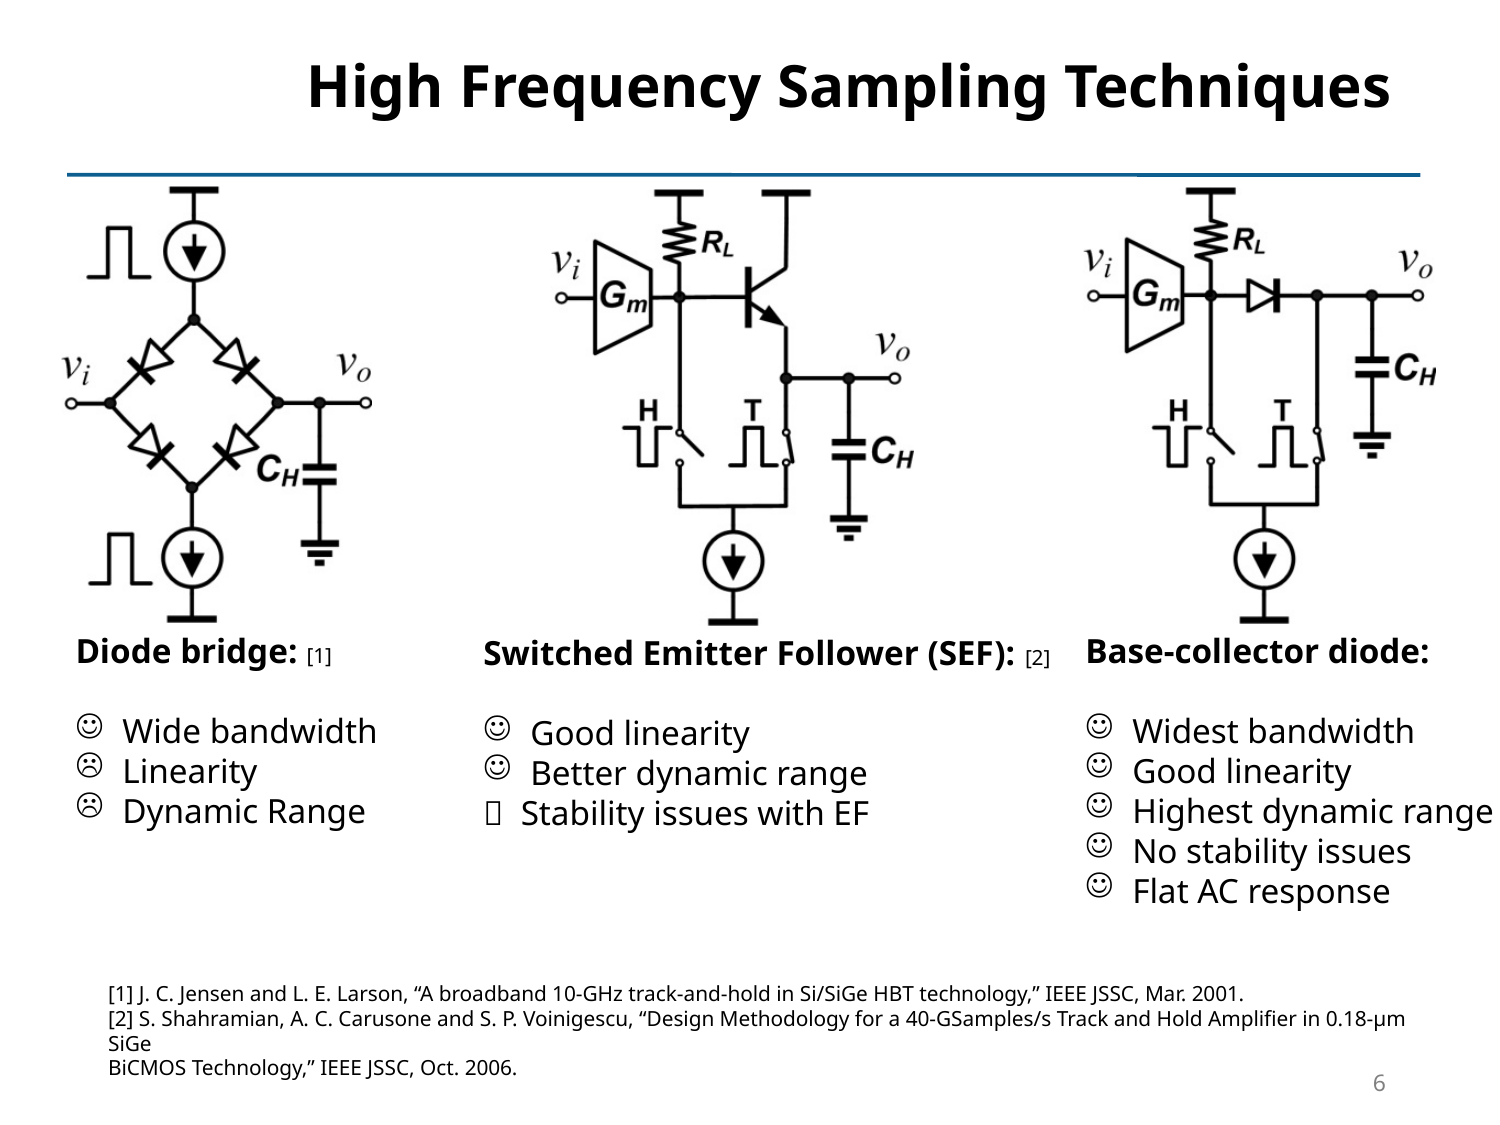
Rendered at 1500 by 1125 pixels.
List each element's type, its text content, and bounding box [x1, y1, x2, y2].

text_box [451, 189, 1077, 843]
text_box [1080, 187, 1500, 962]
list High Frequency Sampling Techniques [262, 49, 1437, 113]
text_box [1] J. C. Jensen and L. E. Larson, “A broadband 10-GHz track-and-hold in Si/SiGe HBT technology,” IEEE JSSC, Mar. 2001. [2] S. Shahramian, A. C. Carusone and S. P. Voinigescu, “Design Methodology for a 40-GSamples/s Track and Hold Amplifier in 0.18-μm SiGe BiCMOS Technology,” IEEE JSSC, Oct. 2006. [93, 972, 1436, 1088]
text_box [60, 185, 386, 881]
